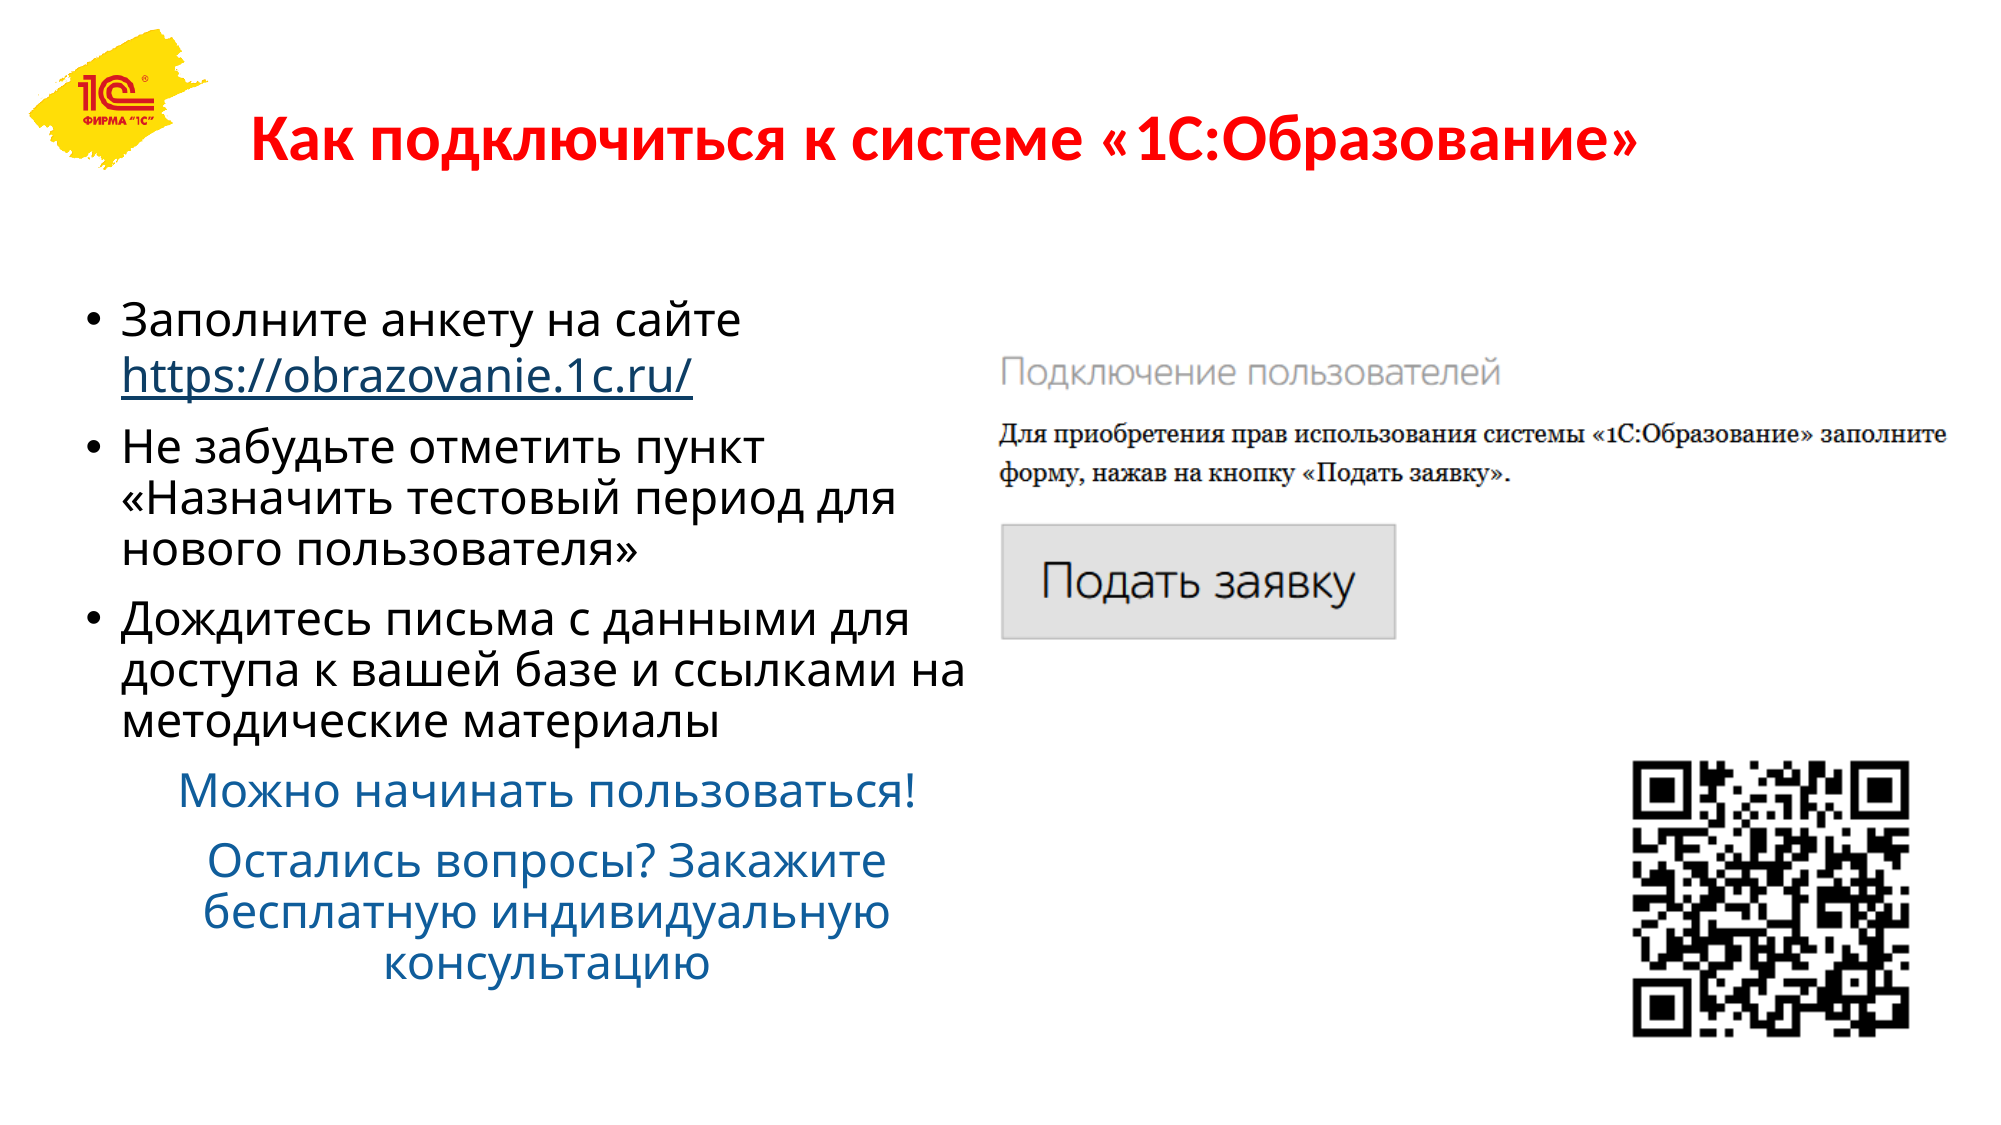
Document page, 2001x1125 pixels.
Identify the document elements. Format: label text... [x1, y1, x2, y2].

list Заполните анкету на сайте https://obrazovanie.1c.ru/ Не забудьте отметить пункт «Назначить тестовый период для нового пользователя» Дождитесь письма с данными для доступа к вашей базе и ссылками на методические материалы Можно начинать пользоваться! Остались вопросы? Закажите бесплатную индивидуальную консультацию [70, 287, 1024, 1002]
picture [1600, 728, 1943, 1071]
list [974, 336, 1969, 657]
title Как подключиться к системе «1С:Образование» [236, 71, 1811, 207]
picture [23, 24, 212, 173]
